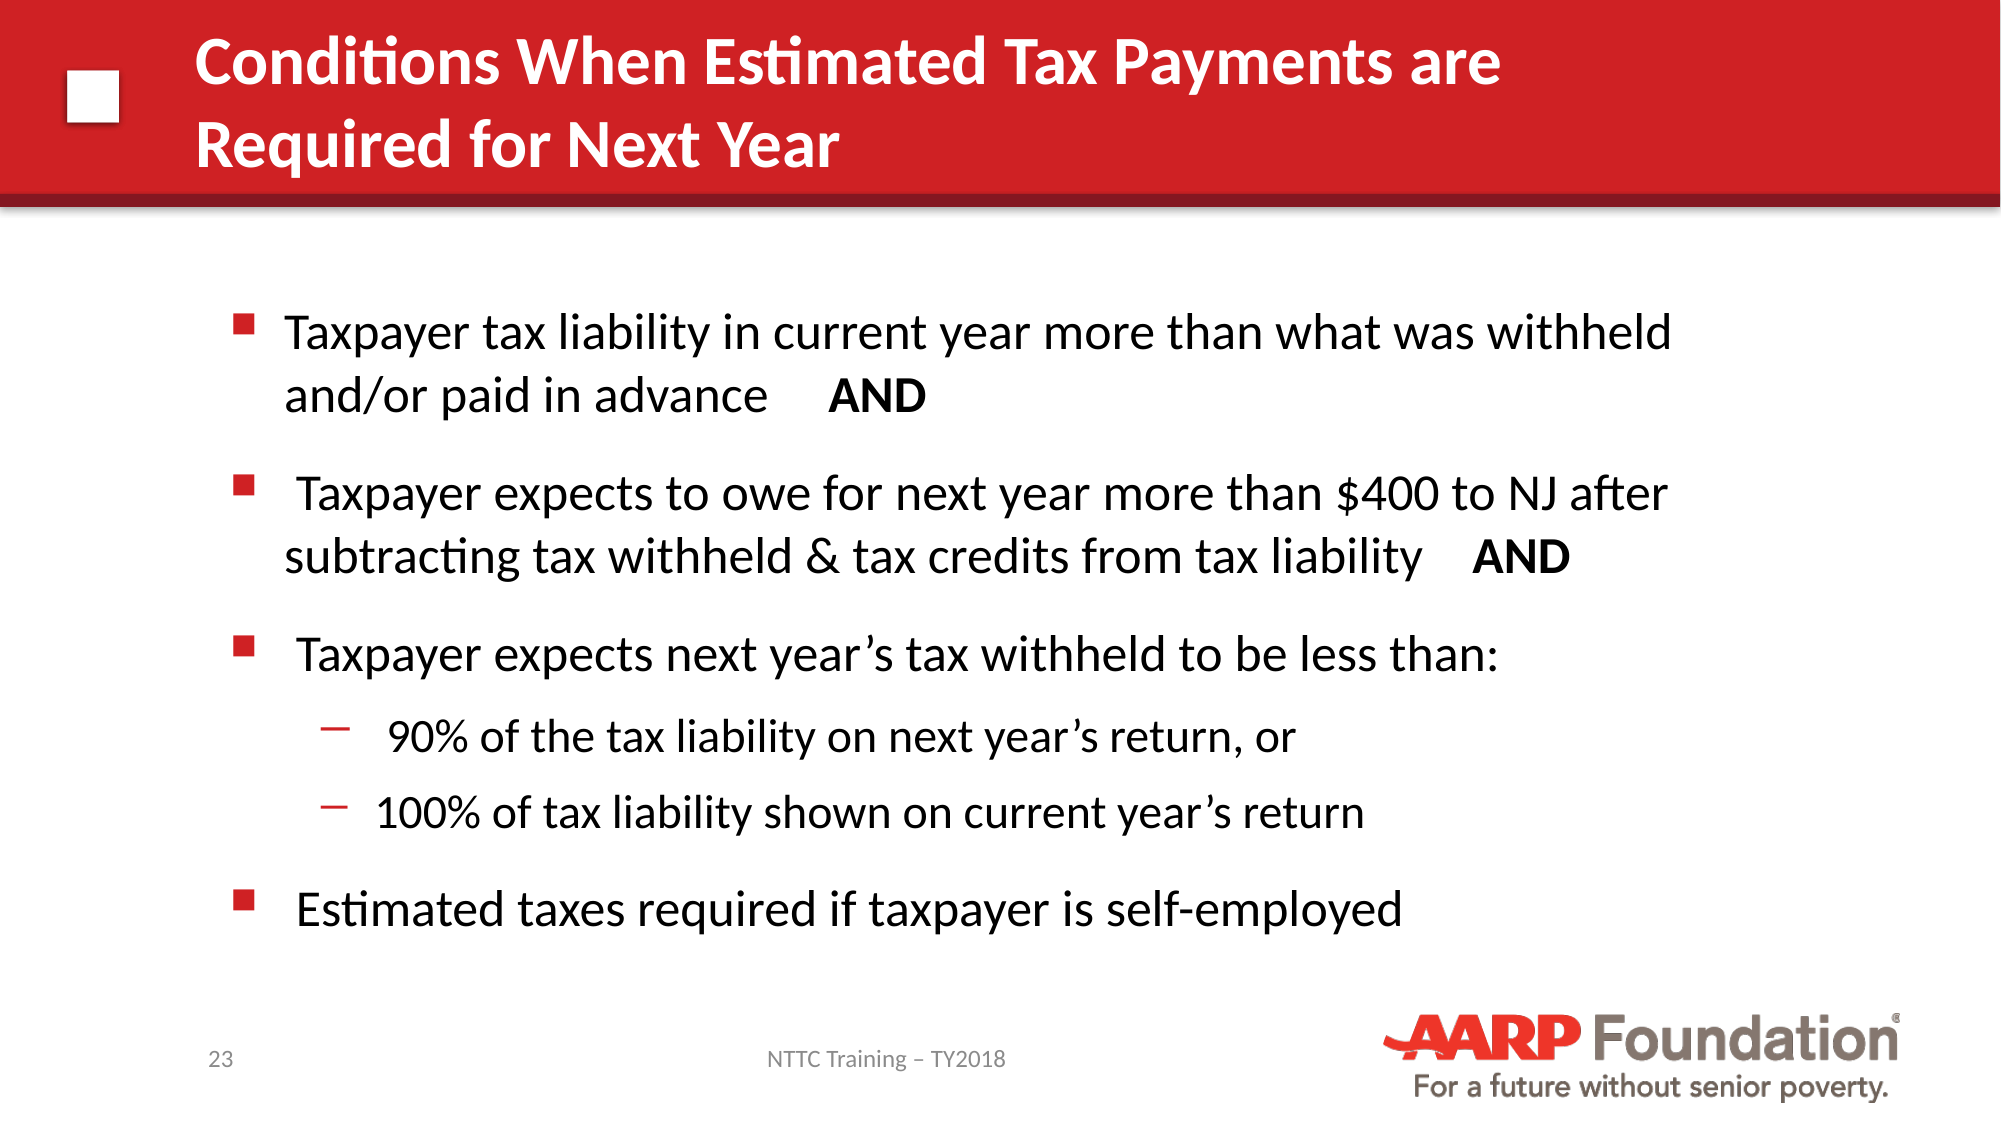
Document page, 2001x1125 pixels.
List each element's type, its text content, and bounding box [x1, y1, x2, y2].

slide_number 23 [99, 1027, 254, 1088]
title Conditions When Estimated Tax Payments are Required for Next Year [174, 4, 1775, 193]
footer NTTC Training – TY2018 [570, 1027, 1204, 1088]
list Taxpayer tax liability in current year more than what was withheld and/or paid in advance AND Taxpayer expects to owe for next year more than $400 to NJ after subtracting tax withheld & tax credits from tax liability AND Taxpayer expects next year’s tax withheld to be less than: 90% of the tax liability on next year’s return, or 100% of tax liability shown on current year’s return Estimated taxes required if taxpayer is self-employed [210, 287, 1775, 948]
